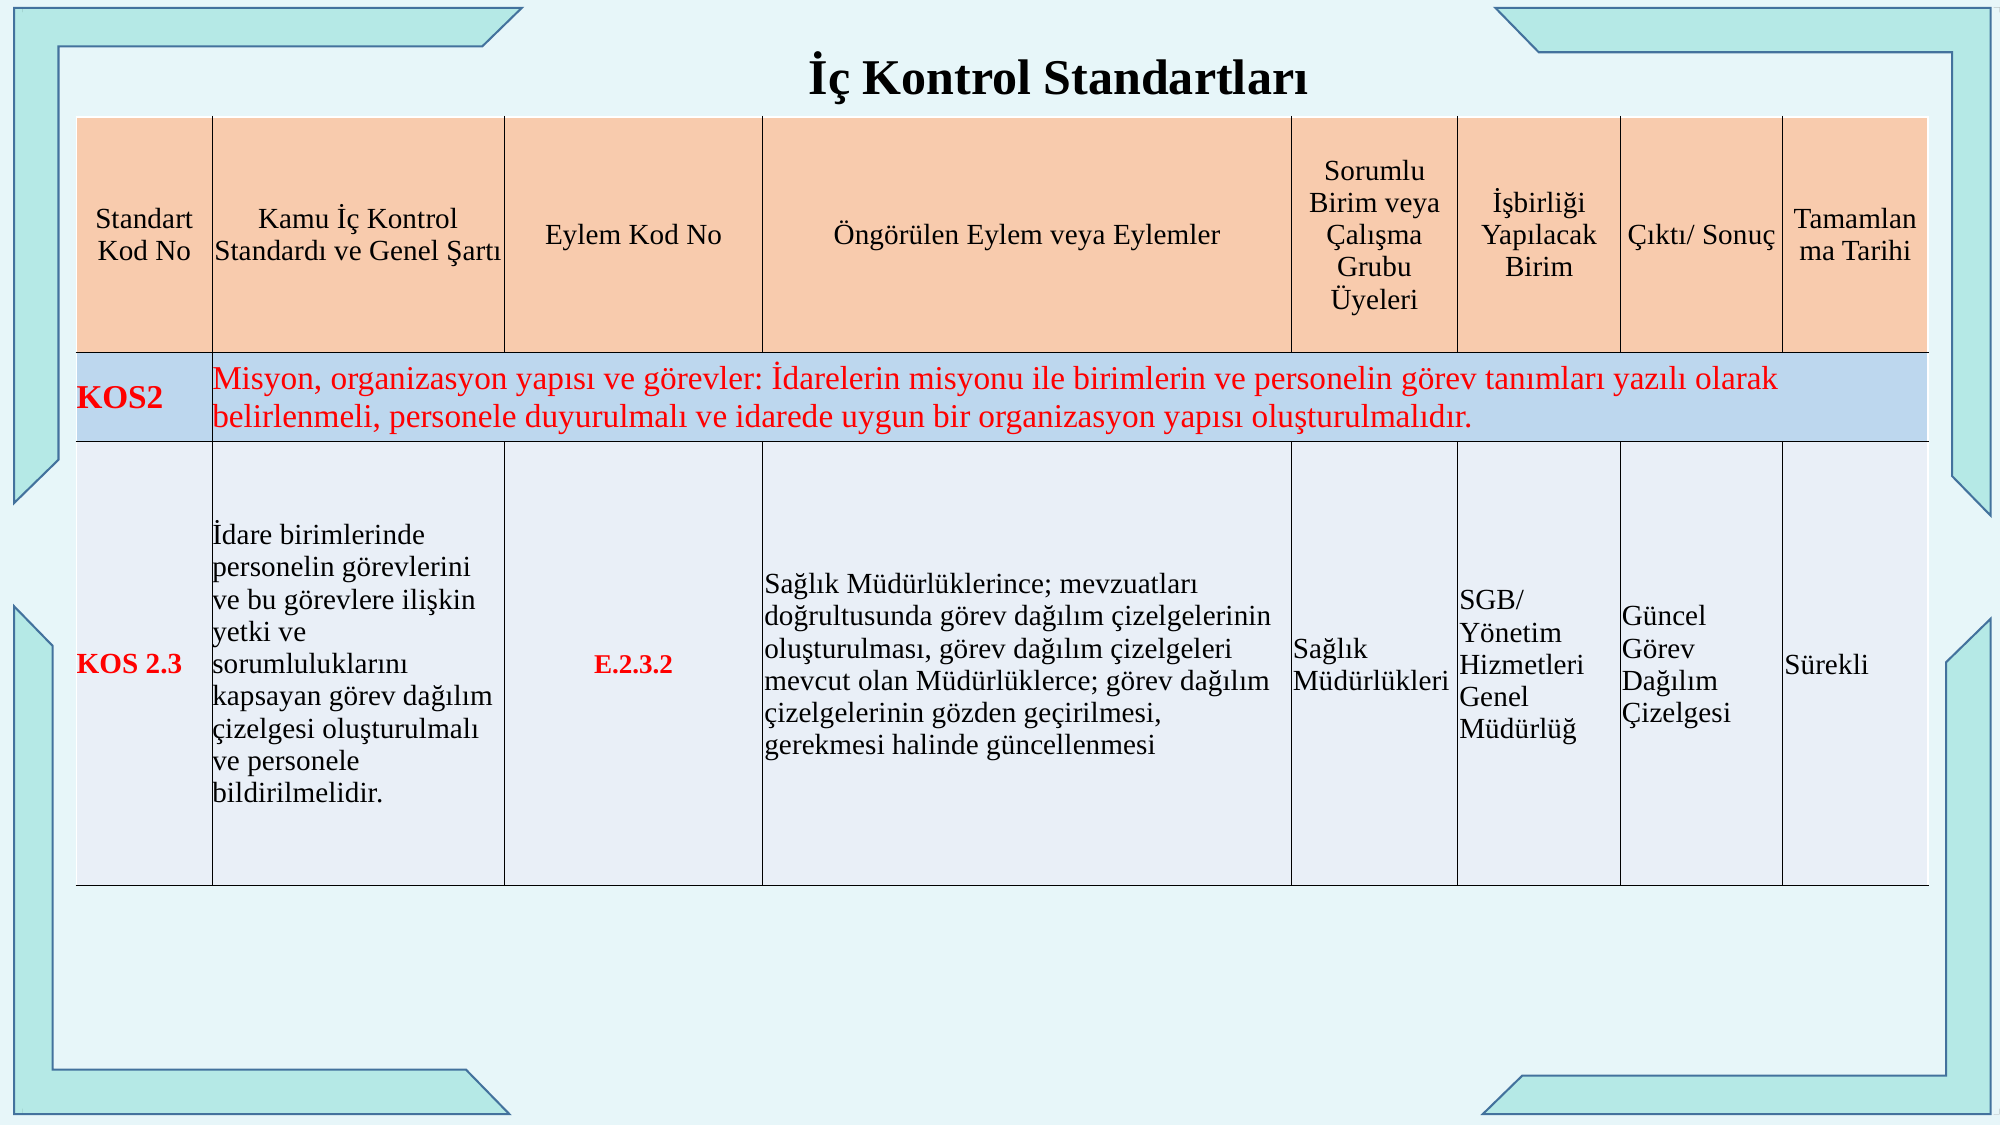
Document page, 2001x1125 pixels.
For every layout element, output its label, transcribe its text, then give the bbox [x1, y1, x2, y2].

table_cell Sürekli [1783, 442, 1927, 885]
table_header Eylem Kod No [505, 118, 762, 352]
table_cell Misyon, organizasyon yapısı ve görevler: İdarelerin misyonu ile birimlerin ve personelin görev tanımları yazılı olarak belirlenmeli, personele duyurulmalı ve idarede uygun bir organizasyon yapısı oluşturulmalıdır. [213, 353, 1927, 441]
table_cell Sağlık Müdürlükleri [1292, 442, 1457, 885]
table_header Tamamlanma Tarihi [1783, 118, 1927, 352]
text_box İç Kontrol Standartları [760, 37, 1357, 113]
text_box [13, 603, 512, 1116]
table_cell SGB/Yönetim Hizmetleri Genel Müdürlüğ [1458, 442, 1620, 885]
text_box [1492, 6, 1992, 519]
table_header Standart Kod No [77, 118, 212, 352]
table_header Çıktı/ Sonuç [1621, 118, 1782, 352]
table_cell Sağlık Müdürlüklerince; mevzuatları doğrultusunda görev dağılım çizelgelerinin oluşturulması, görev dağılım çizelgeleri mevcut olan Müdürlüklerce; görev dağılım çizelgelerinin gözden geçirilmesi, gerekmesi halinde güncellenmesi [763, 442, 1291, 885]
table_cell KOS 2.3 [77, 442, 212, 885]
table_cell E.2.3.2 [505, 442, 762, 885]
text_box [1480, 616, 1992, 1116]
table_cell KOS2 [77, 353, 212, 441]
table_header İşbirliği Yapılacak Birim [1458, 118, 1620, 352]
table_cell Güncel Görev Dağılım Çizelgesi [1621, 442, 1782, 885]
table_header Kamu İç Kontrol Standardı ve Genel Şartı [213, 118, 504, 352]
text_box [13, 6, 525, 506]
table_header Öngörülen Eylem veya Eylemler [763, 118, 1291, 352]
table_header Sorumlu Birim veya Çalışma Grubu Üyeleri [1292, 118, 1457, 352]
table_cell İdare birimlerinde personelin görevlerini ve bu görevlere ilişkin yetki ve sorumluluklarını kapsayan görev dağılım çizelgesi oluşturulmalı ve personele bildirilmelidir. [213, 442, 504, 885]
